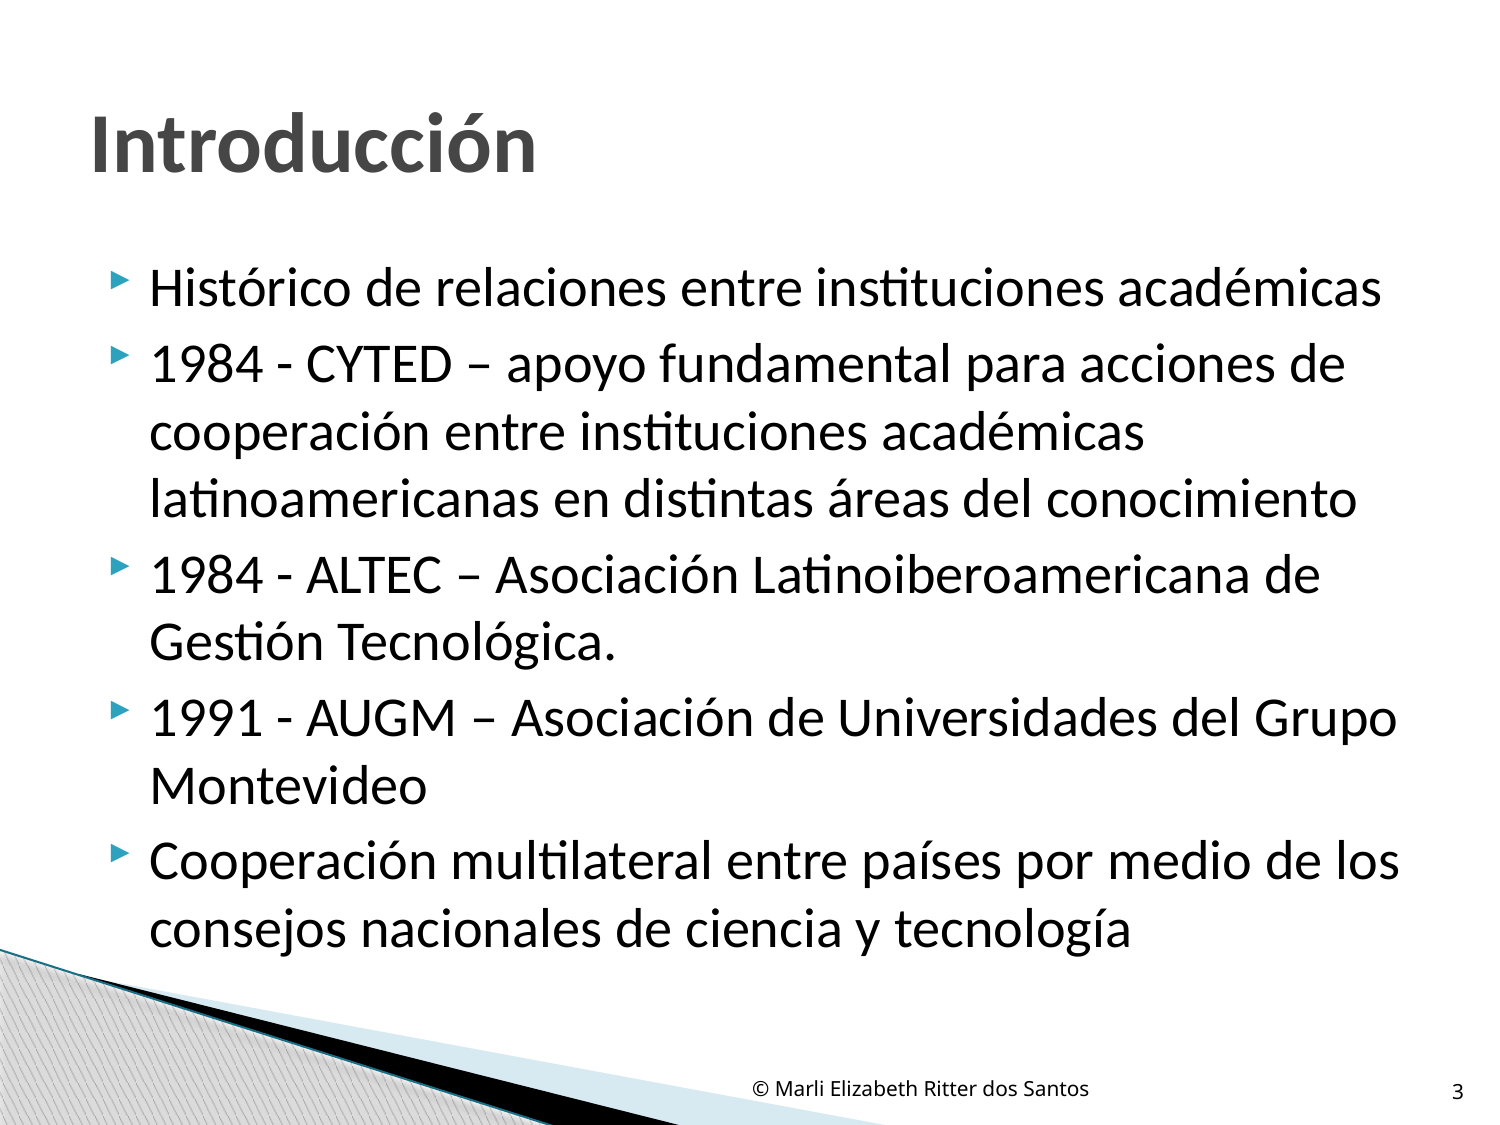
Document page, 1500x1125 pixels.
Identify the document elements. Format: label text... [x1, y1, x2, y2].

title Introducción [75, 45, 1425, 233]
footer © Marli Elizabeth Ritter dos Santos [718, 1051, 1105, 1112]
list Histórico de relaciones entre instituciones académicas 1984 - CYTED – apoyo fundamental para acciones de cooperación entre instituciones académicas latinoamericanas en distintas áreas del conocimiento 1984 - ALTEC – Asociación Latinoiberoamericana de Gestión Tecnológica. 1991 - AUGM – Asociación de Universidades del Grupo Montevideo Cooperación multilateral entre países por medio de los consejos nacionales de ciencia y tecnología [75, 243, 1425, 986]
slide_number 3 [1418, 1051, 1479, 1112]
